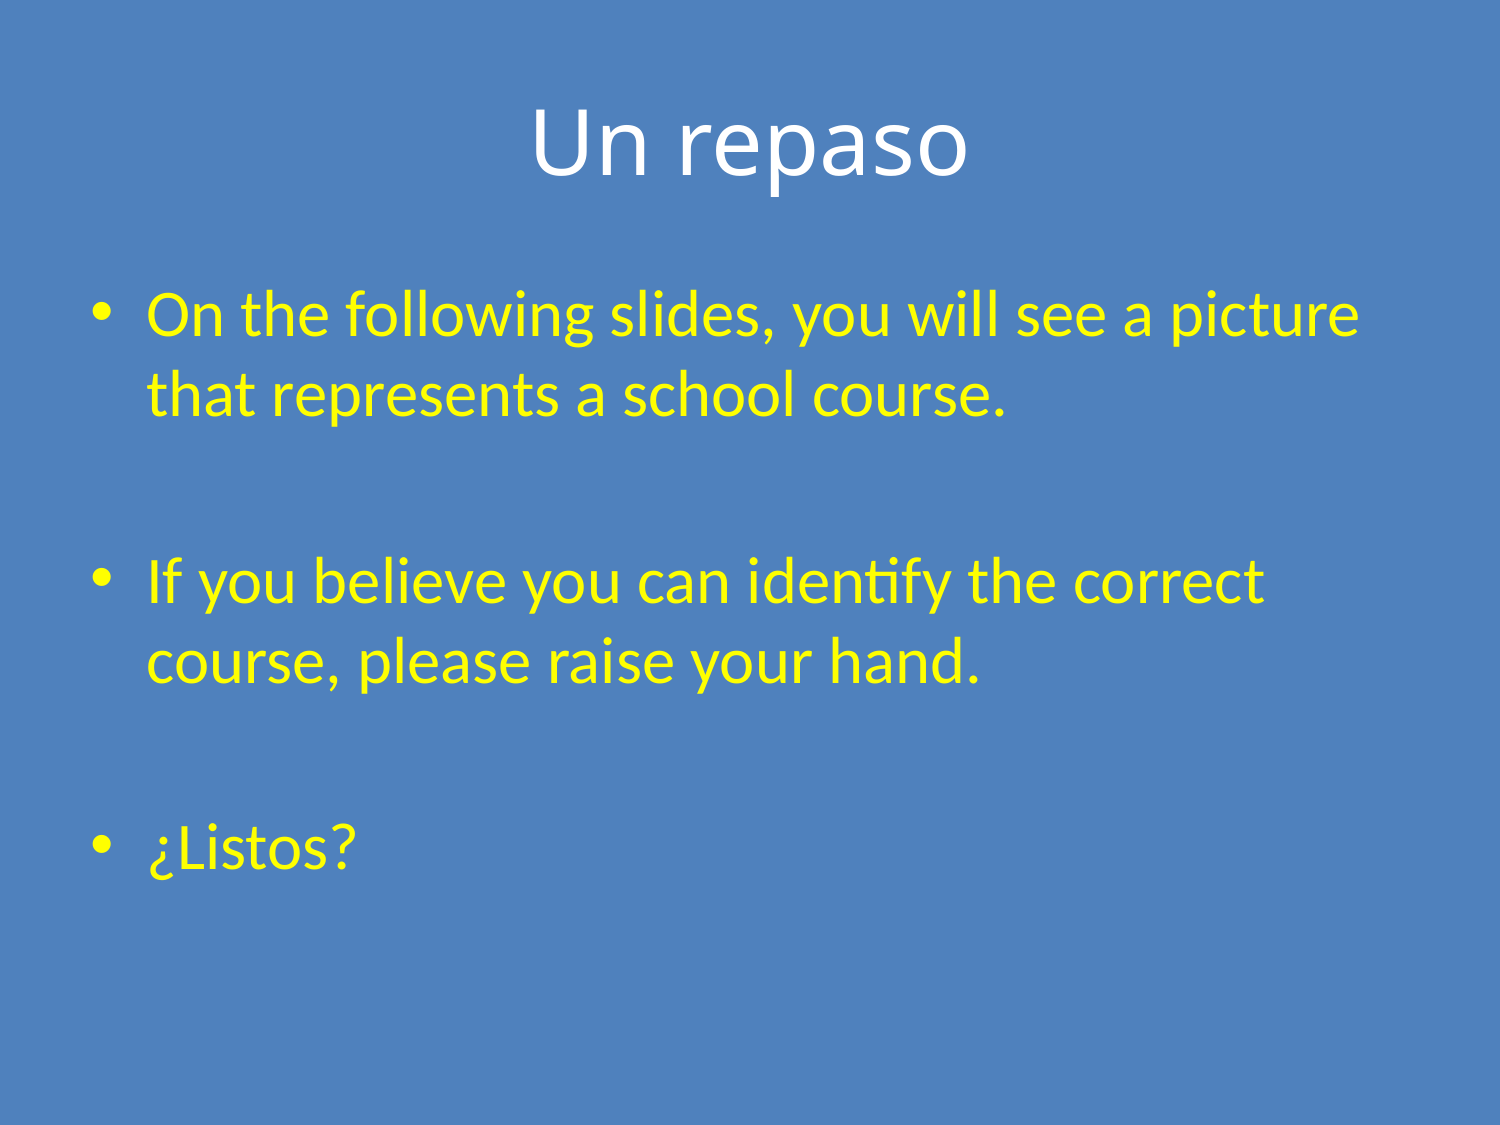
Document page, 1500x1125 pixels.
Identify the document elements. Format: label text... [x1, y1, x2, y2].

title Un repaso [75, 45, 1425, 233]
list On the following slides, you will see a picture that represents a school course. If you believe you can identify the correct course, please raise your hand. ¿Listos? [75, 262, 1425, 1005]
